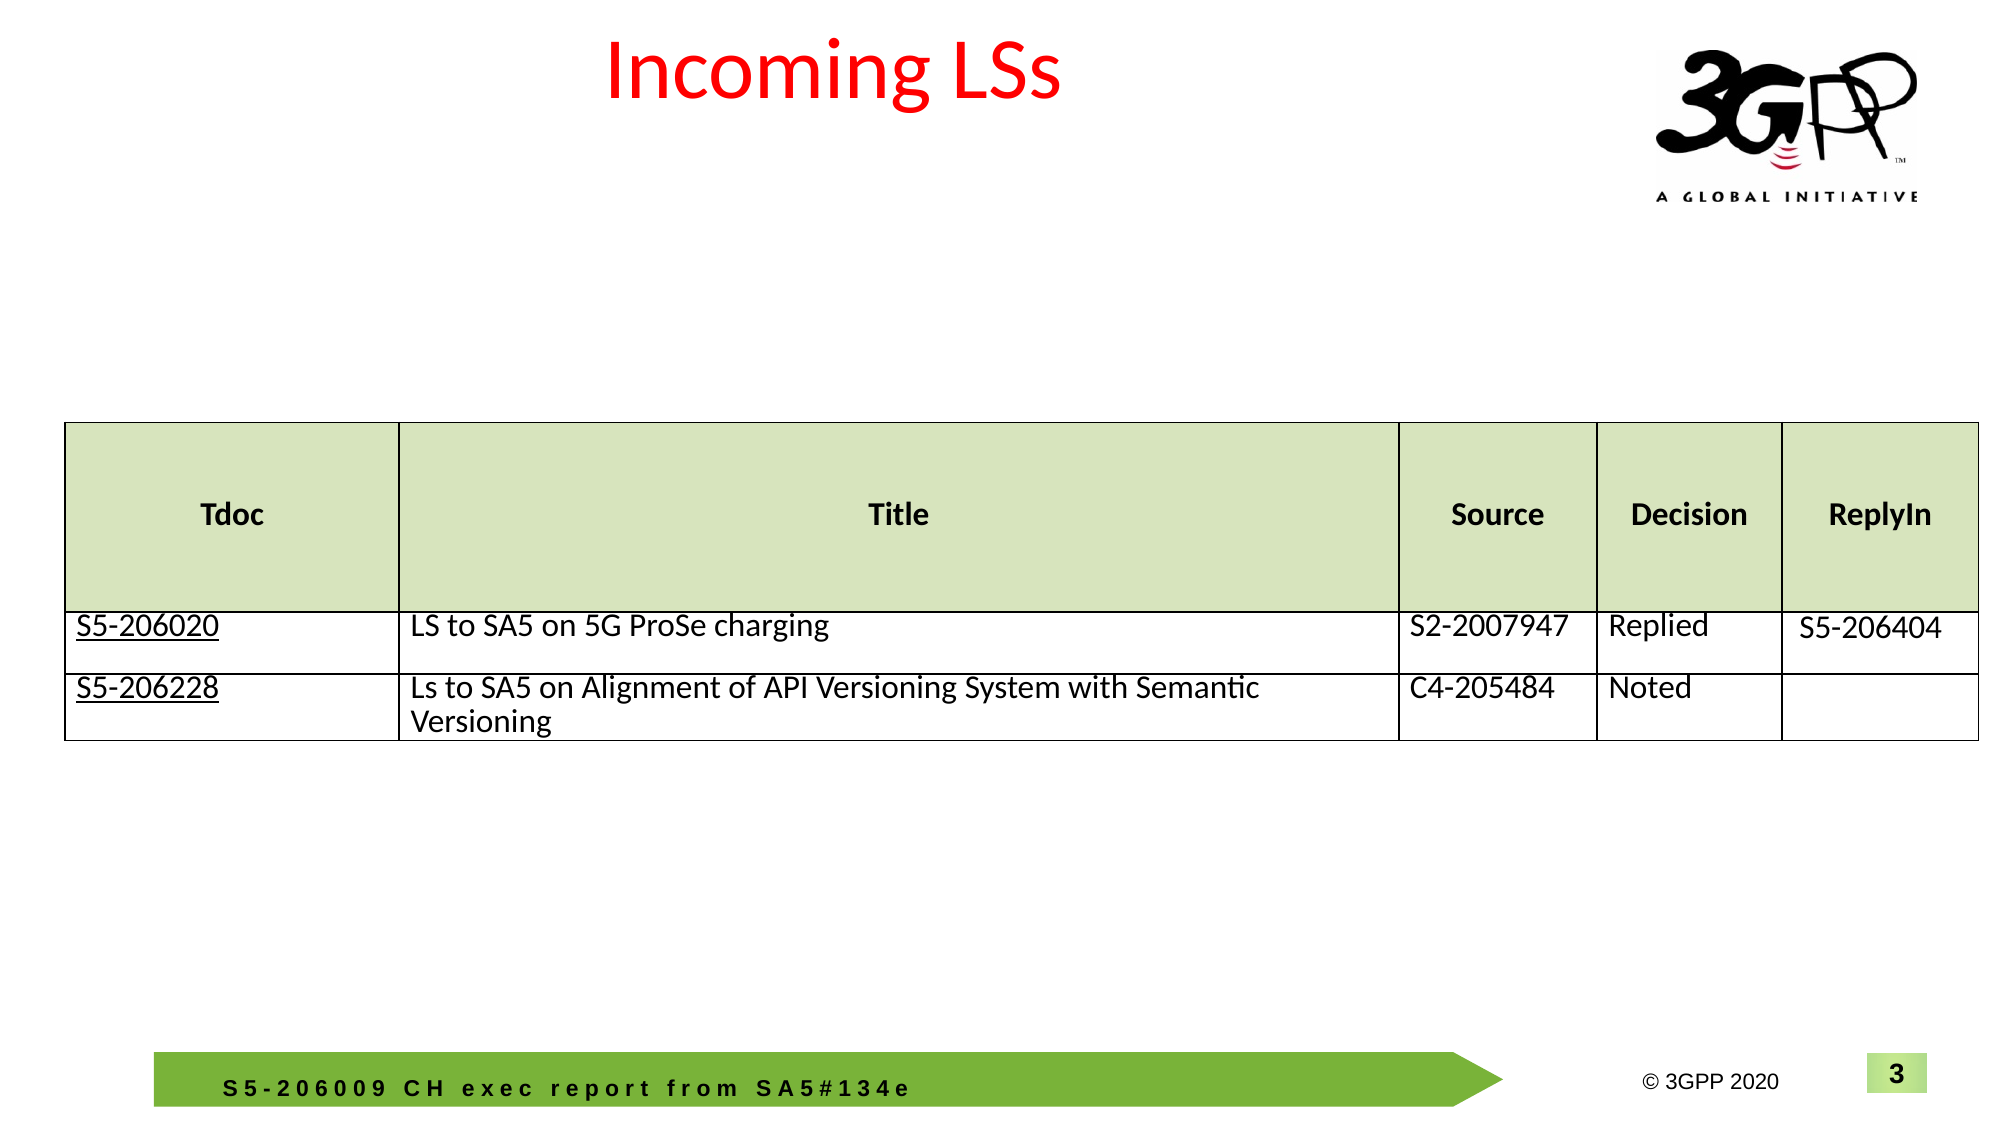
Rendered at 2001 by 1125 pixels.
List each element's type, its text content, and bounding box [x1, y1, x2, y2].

table_cell S5-206020 [66, 613, 398, 673]
table_cell S2-2007947 [1400, 613, 1596, 673]
table_cell LS to SA5 on 5G ProSe charging [400, 613, 1398, 673]
table_cell Ls to SA5 on Alignment of API Versioning System with Semantic Versioning [400, 675, 1398, 740]
table_header Decision [1598, 423, 1781, 611]
table_cell Replied [1598, 613, 1781, 673]
table_header Source [1400, 423, 1596, 611]
table_cell C4-205484 [1400, 675, 1596, 740]
title Incoming LSs [97, 0, 1570, 126]
table_header Title [400, 423, 1398, 611]
table_cell Noted [1598, 675, 1781, 740]
table_cell S5-206228 [66, 675, 398, 740]
table_header ReplyIn [1783, 423, 1978, 611]
table_cell [1783, 675, 1978, 740]
table_cell S5-206404 [1783, 613, 1978, 673]
table_header Tdoc [66, 423, 398, 611]
picture [1656, 50, 1917, 202]
